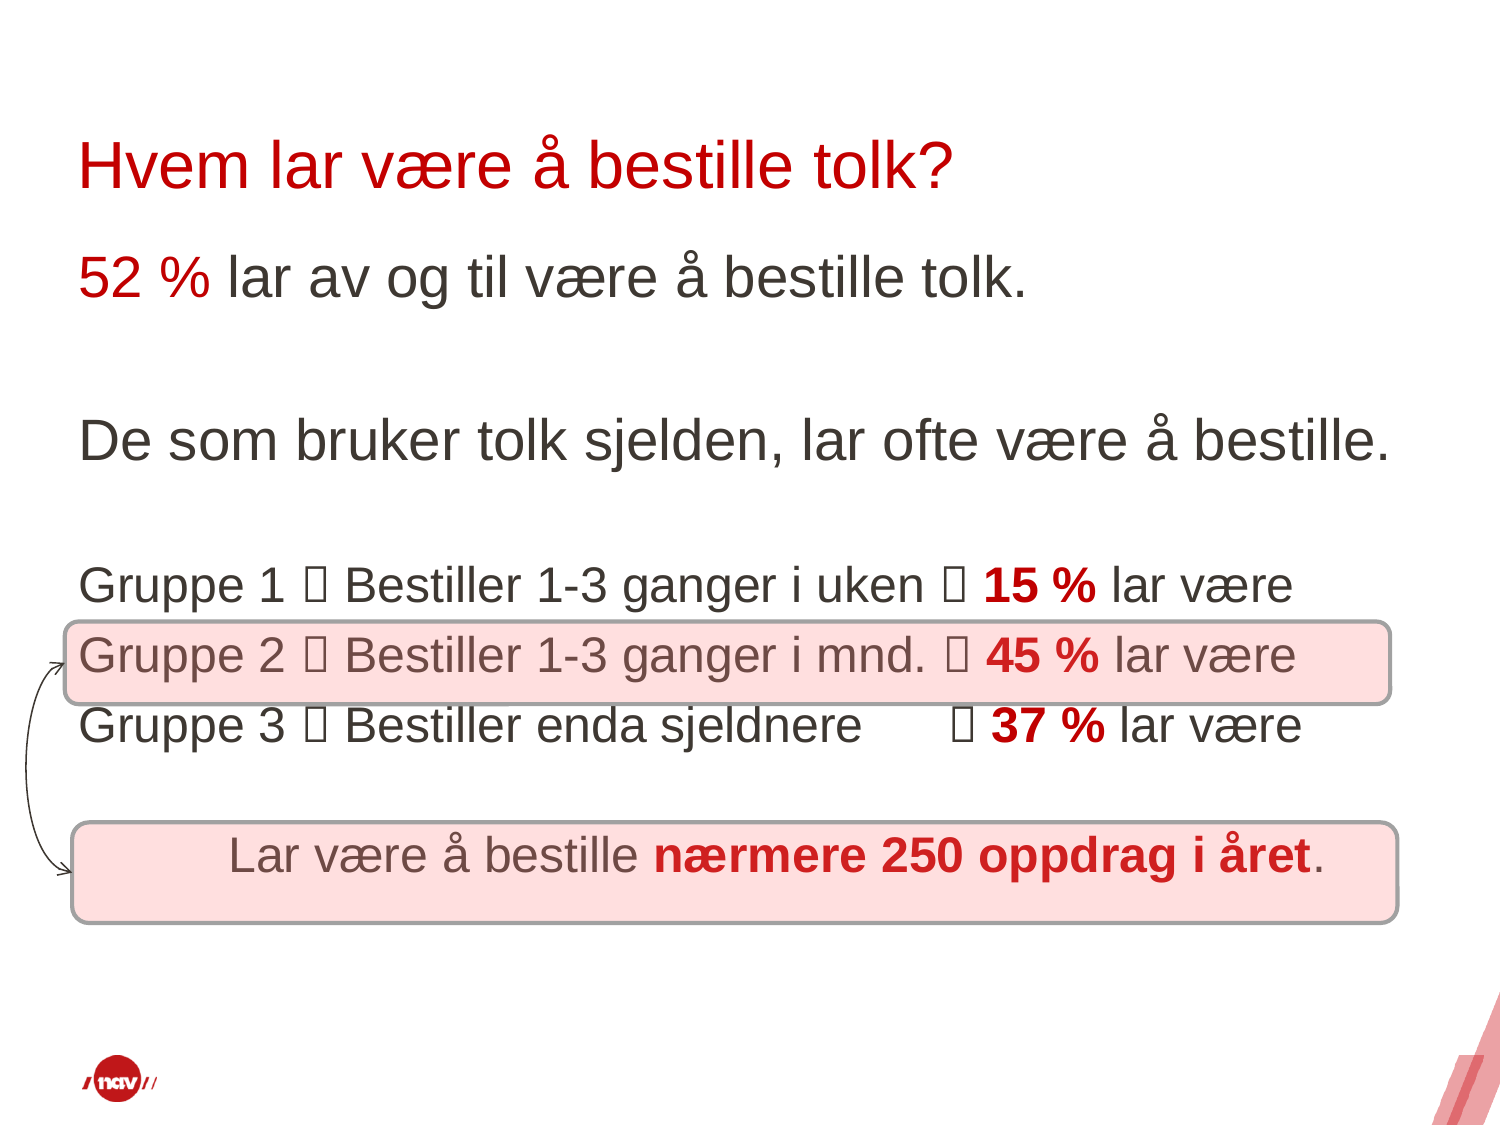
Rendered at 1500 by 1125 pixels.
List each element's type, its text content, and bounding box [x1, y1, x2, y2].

picture [82, 1055, 157, 1102]
title Hvem lar være å bestille tolk? [62, 31, 1438, 209]
list 52 % lar av og til være å bestille tolk. De som bruker tolk sjelden, lar ofte være å bestille. Gruppe 1  Bestiller 1-3 ganger i uken  15 % lar være Gruppe 2  Bestiller 1-3 ganger i mnd.  45 % lar være Gruppe 3  Bestiller enda sjeldnere  37 % lar være Lar være å bestille nærmere 250 oppdrag i året. [63, 231, 1436, 1029]
text_box [70, 820, 1400, 926]
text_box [64, 662, 73, 873]
picture [1368, 992, 1500, 1125]
text_box [62, 619, 1393, 707]
